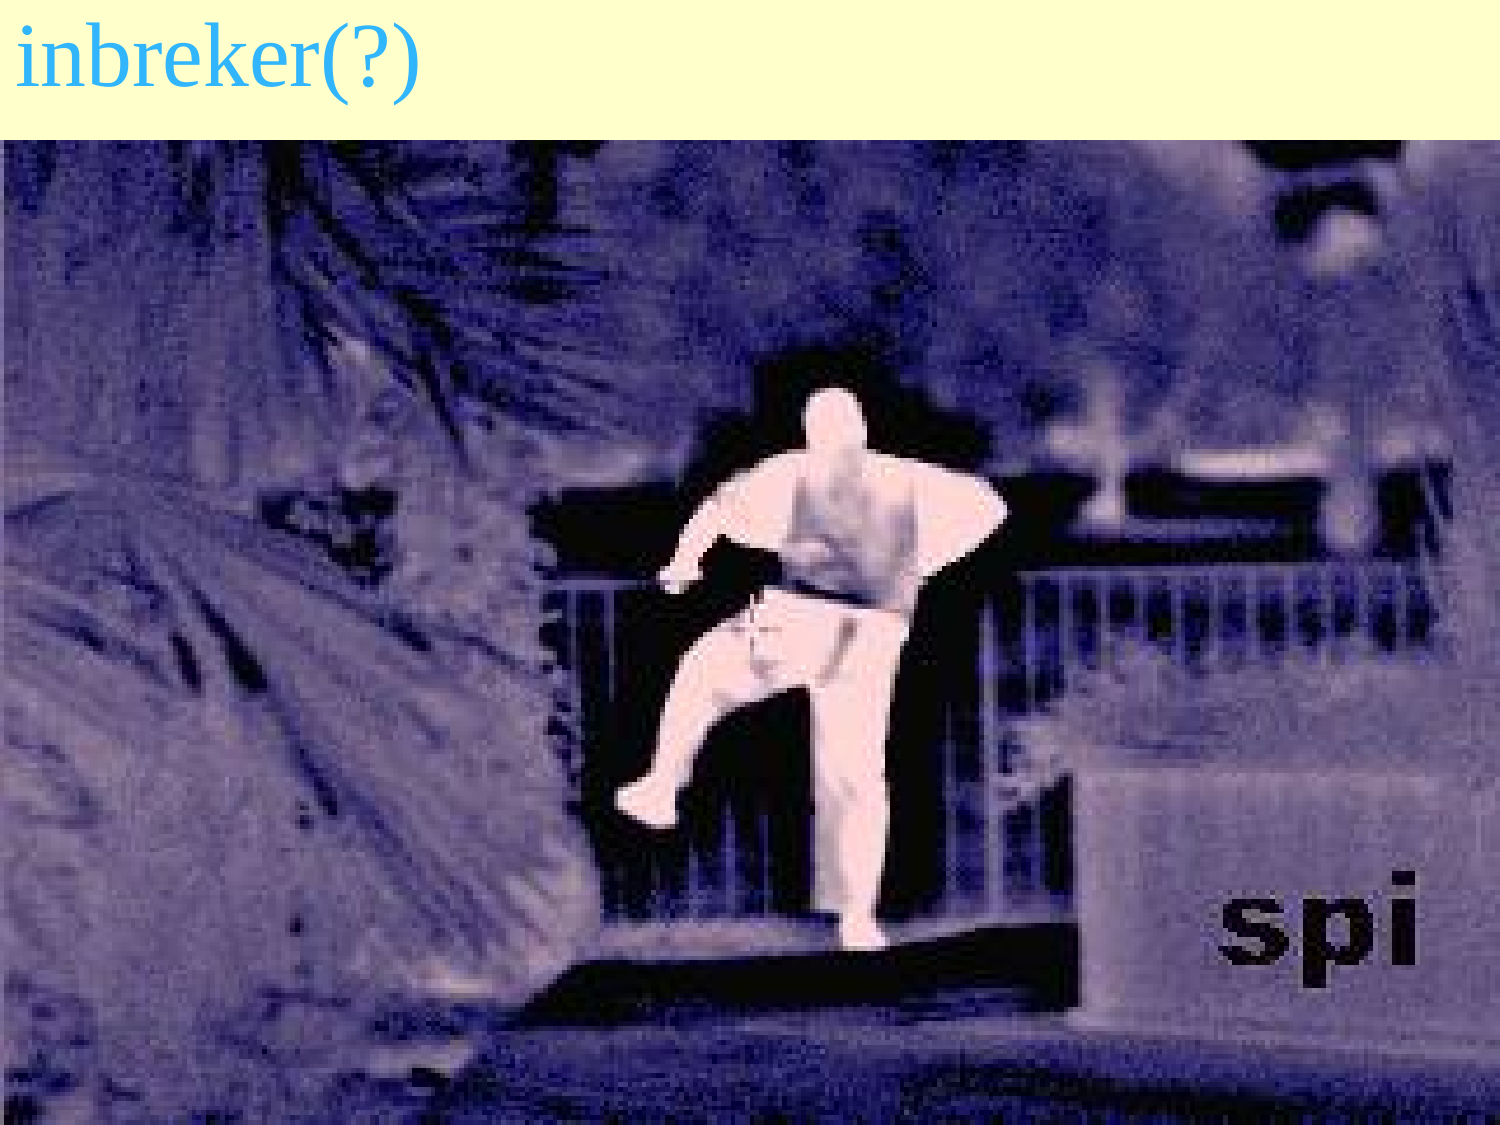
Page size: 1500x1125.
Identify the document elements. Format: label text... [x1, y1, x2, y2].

picture [0, 140, 1500, 1125]
title inbreker(?) [0, 0, 1238, 100]
